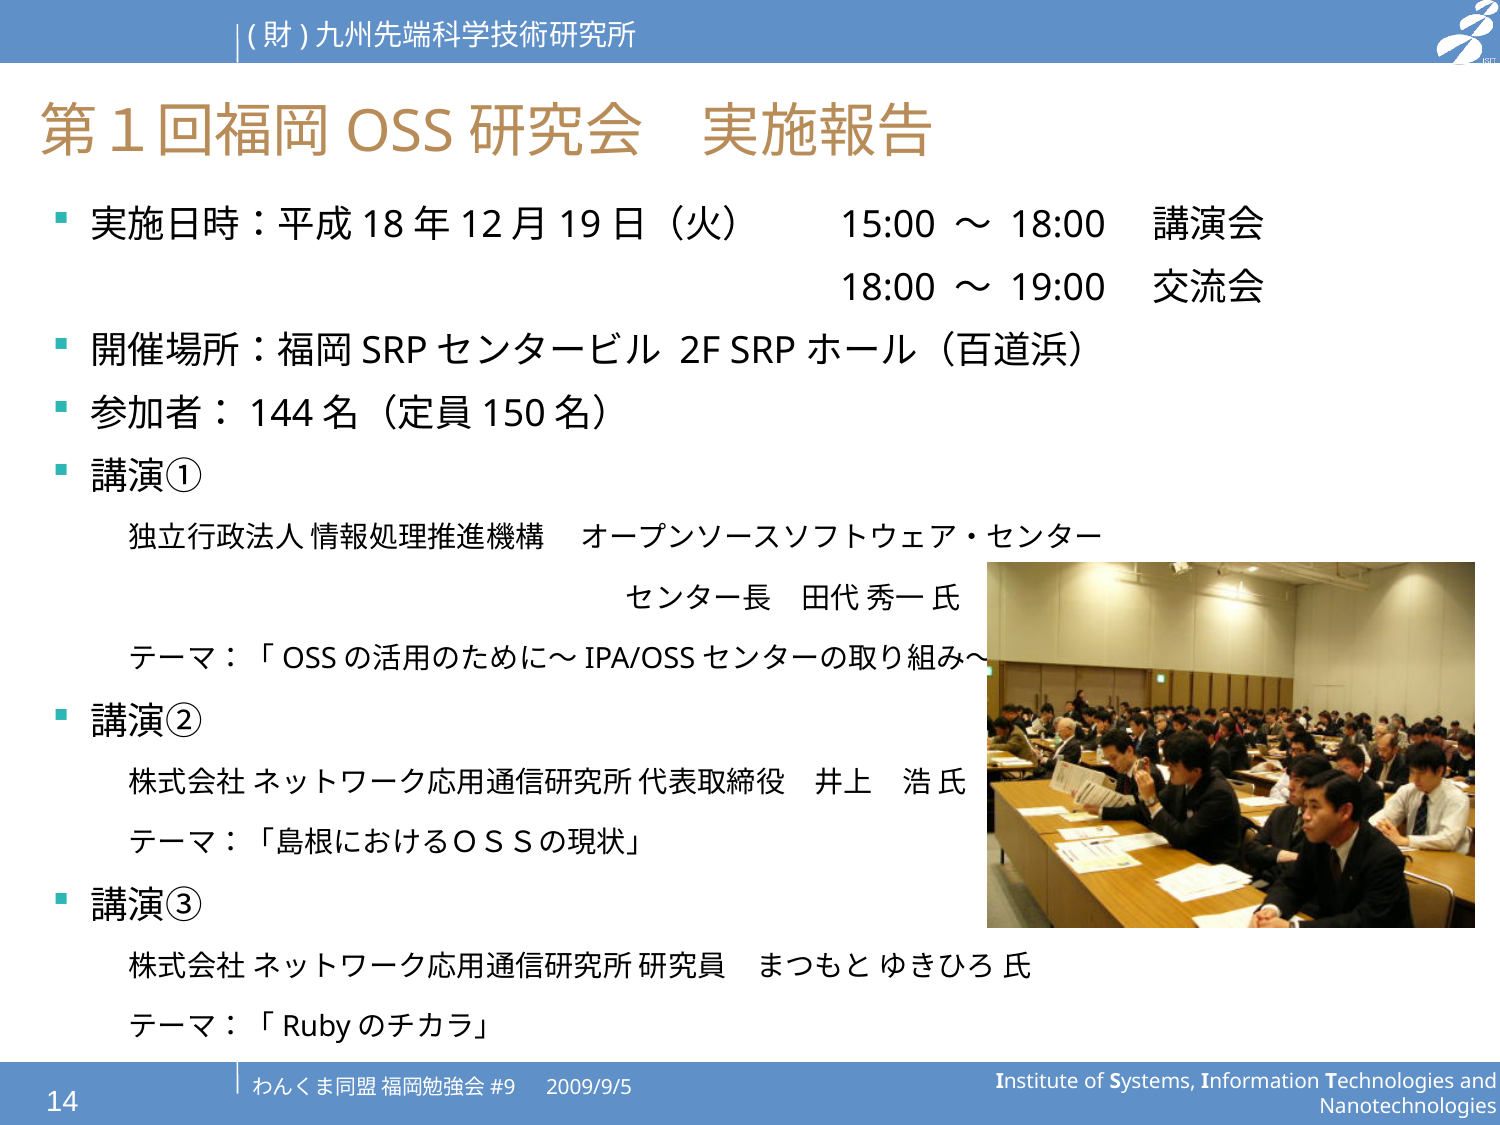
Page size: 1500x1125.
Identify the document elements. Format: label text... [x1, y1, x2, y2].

title 第１回福岡OSS研究会 実施報告 [24, 92, 1378, 176]
picture [987, 562, 1476, 929]
picture [1435, 0, 1500, 65]
list 実施日時：平成18年12月19日（火） 15:00 ～ 18:00 講演会 18:00 ～ 19:00 交流会 開催場所：福岡SRPセンタービル 2F SRPホール（百道浜） 参加者：144名（定員150名） 講演① 独立行政法人 情報処理推進機構 オープンソースソフトウェア・センター センター長 田代 秀一 氏 テーマ：「OSSの活用のために～IPA/OSSセンターの取り組み～」 講演② 株式会社 ネットワーク応用通信研究所 代表取締役 井上 浩 氏 テーマ：「島根におけるＯＳＳの現状」 講演③ 株式会社 ネットワーク応用通信研究所 研究員 まつもと ゆきひろ 氏 テーマ：「Rubyのチカラ」 [37, 174, 1401, 1063]
slide_number 14 [0, 1074, 126, 1125]
